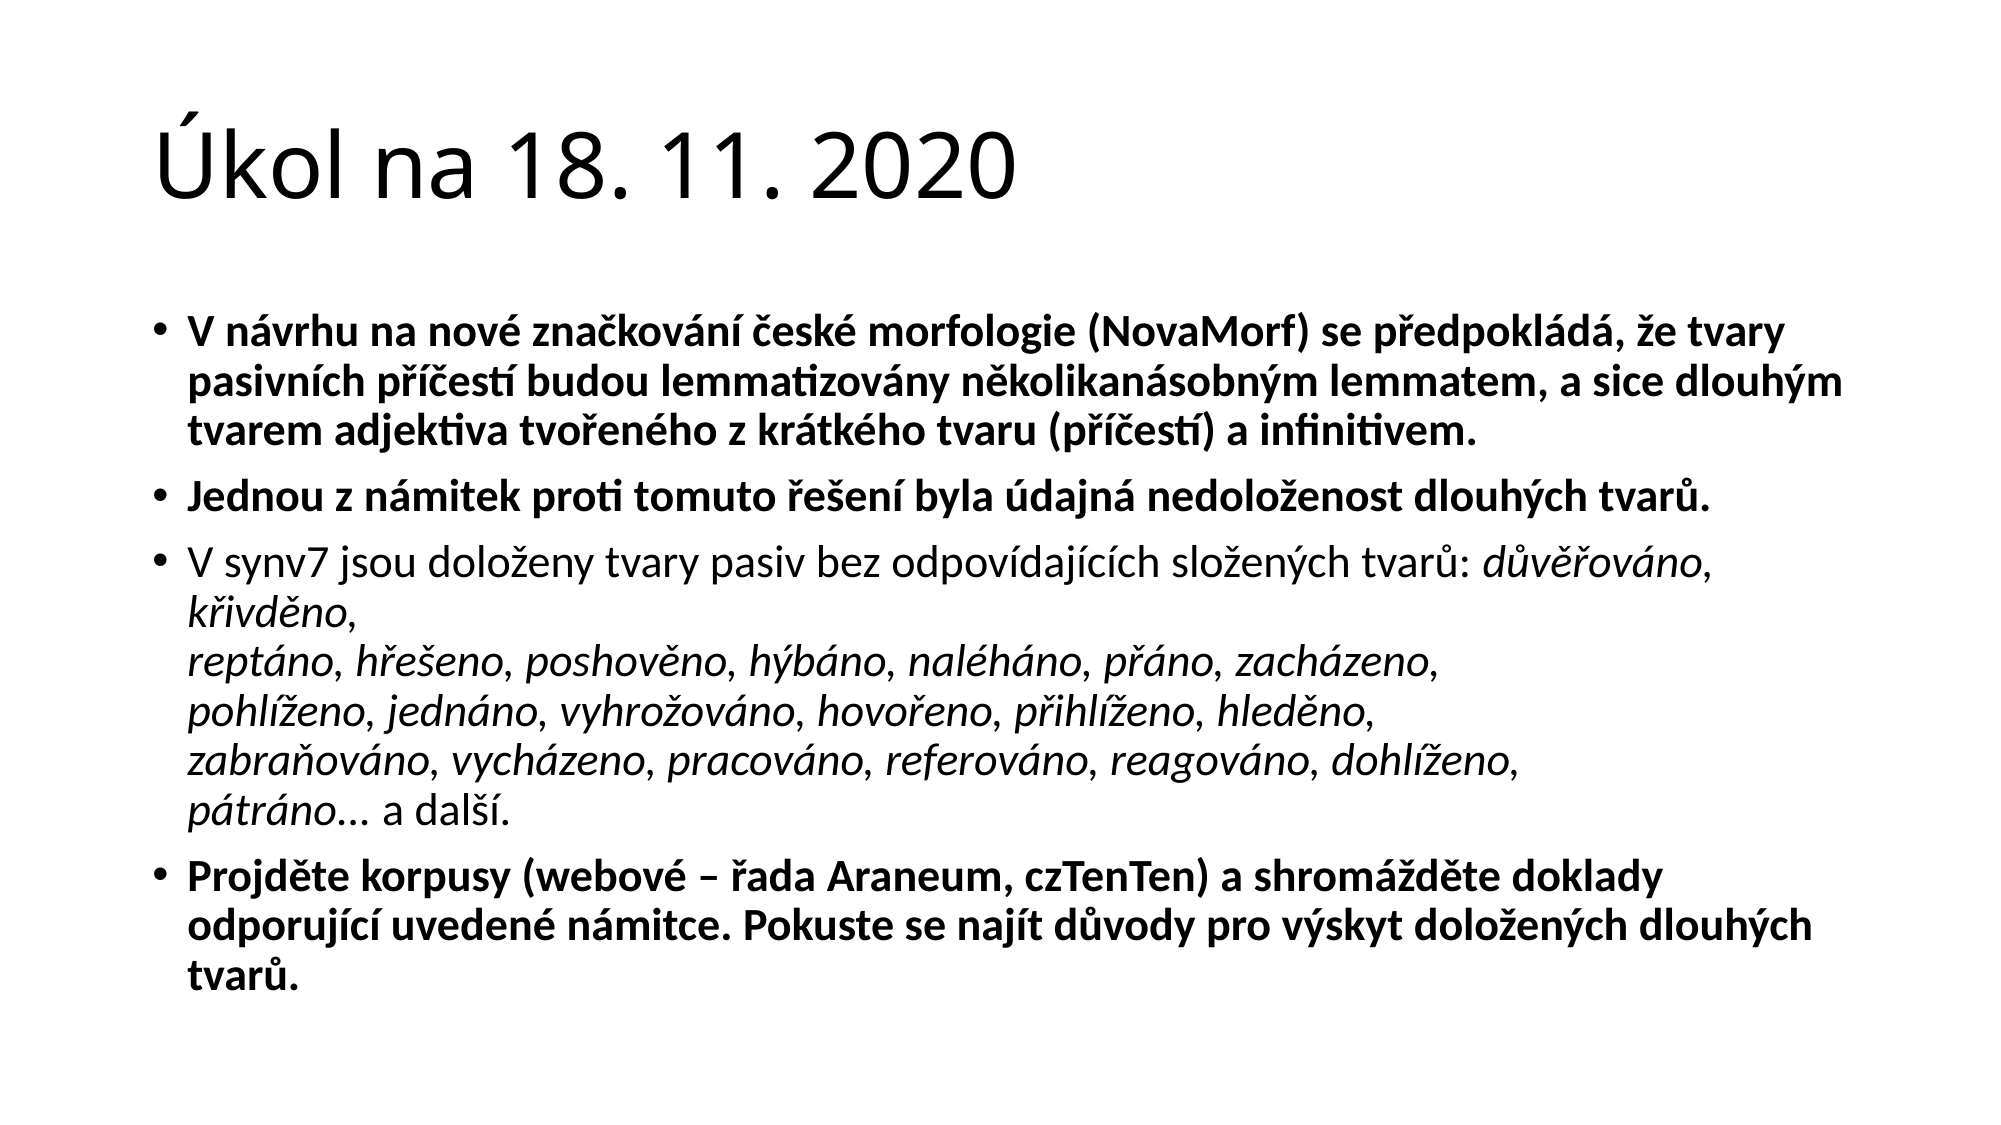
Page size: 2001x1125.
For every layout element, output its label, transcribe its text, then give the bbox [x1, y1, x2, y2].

title Úkol na 18. 11. 2020 [137, 59, 1863, 278]
list V návrhu na nové značkování české morfologie (NovaMorf) se předpokládá, že tvary pasivních příčestí budou lemmatizovány několikanásobným lemmatem, a sice dlouhým tvarem adjektiva tvořeného z krátkého tvaru (příčestí) a infinitivem. Jednou z námitek proti tomuto řešení byla údajná nedoloženost dlouhých tvarů. V synv7 jsou doloženy tvary pasiv bez odpovídajících složených tvarů: důvěřováno, křivděno, reptáno, hřešeno, poshověno, hýbáno, naléháno, přáno, zacházeno, pohlíženo, jednáno, vyhrožováno, hovořeno, přihlíženo, hleděno, zabraňováno, vycházeno, pracováno, referováno, reagováno, dohlíženo, pátráno... a další. Projděte korpusy (webové – řada Araneum, czTenTen) a shromážděte doklady odporující uvedené námitce. Pokuste se najít důvody pro výskyt doložených dlouhých tvarů. [137, 299, 1863, 1014]
